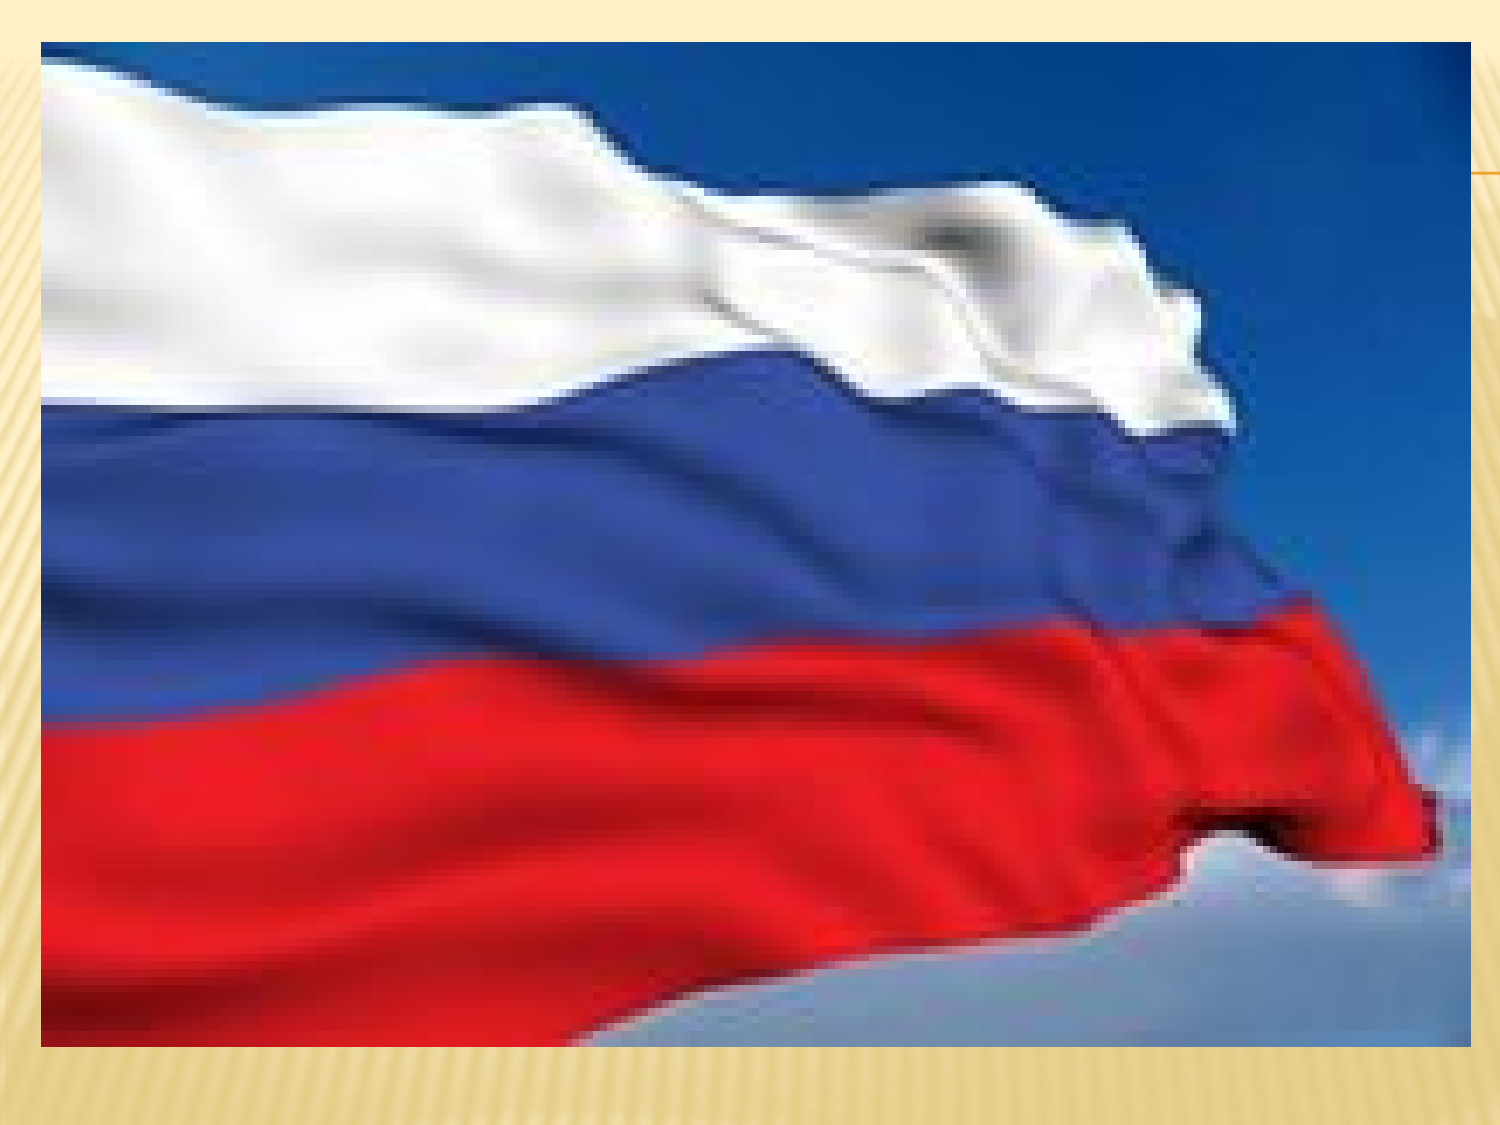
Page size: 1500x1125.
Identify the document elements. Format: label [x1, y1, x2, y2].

picture [40, 42, 1471, 1048]
